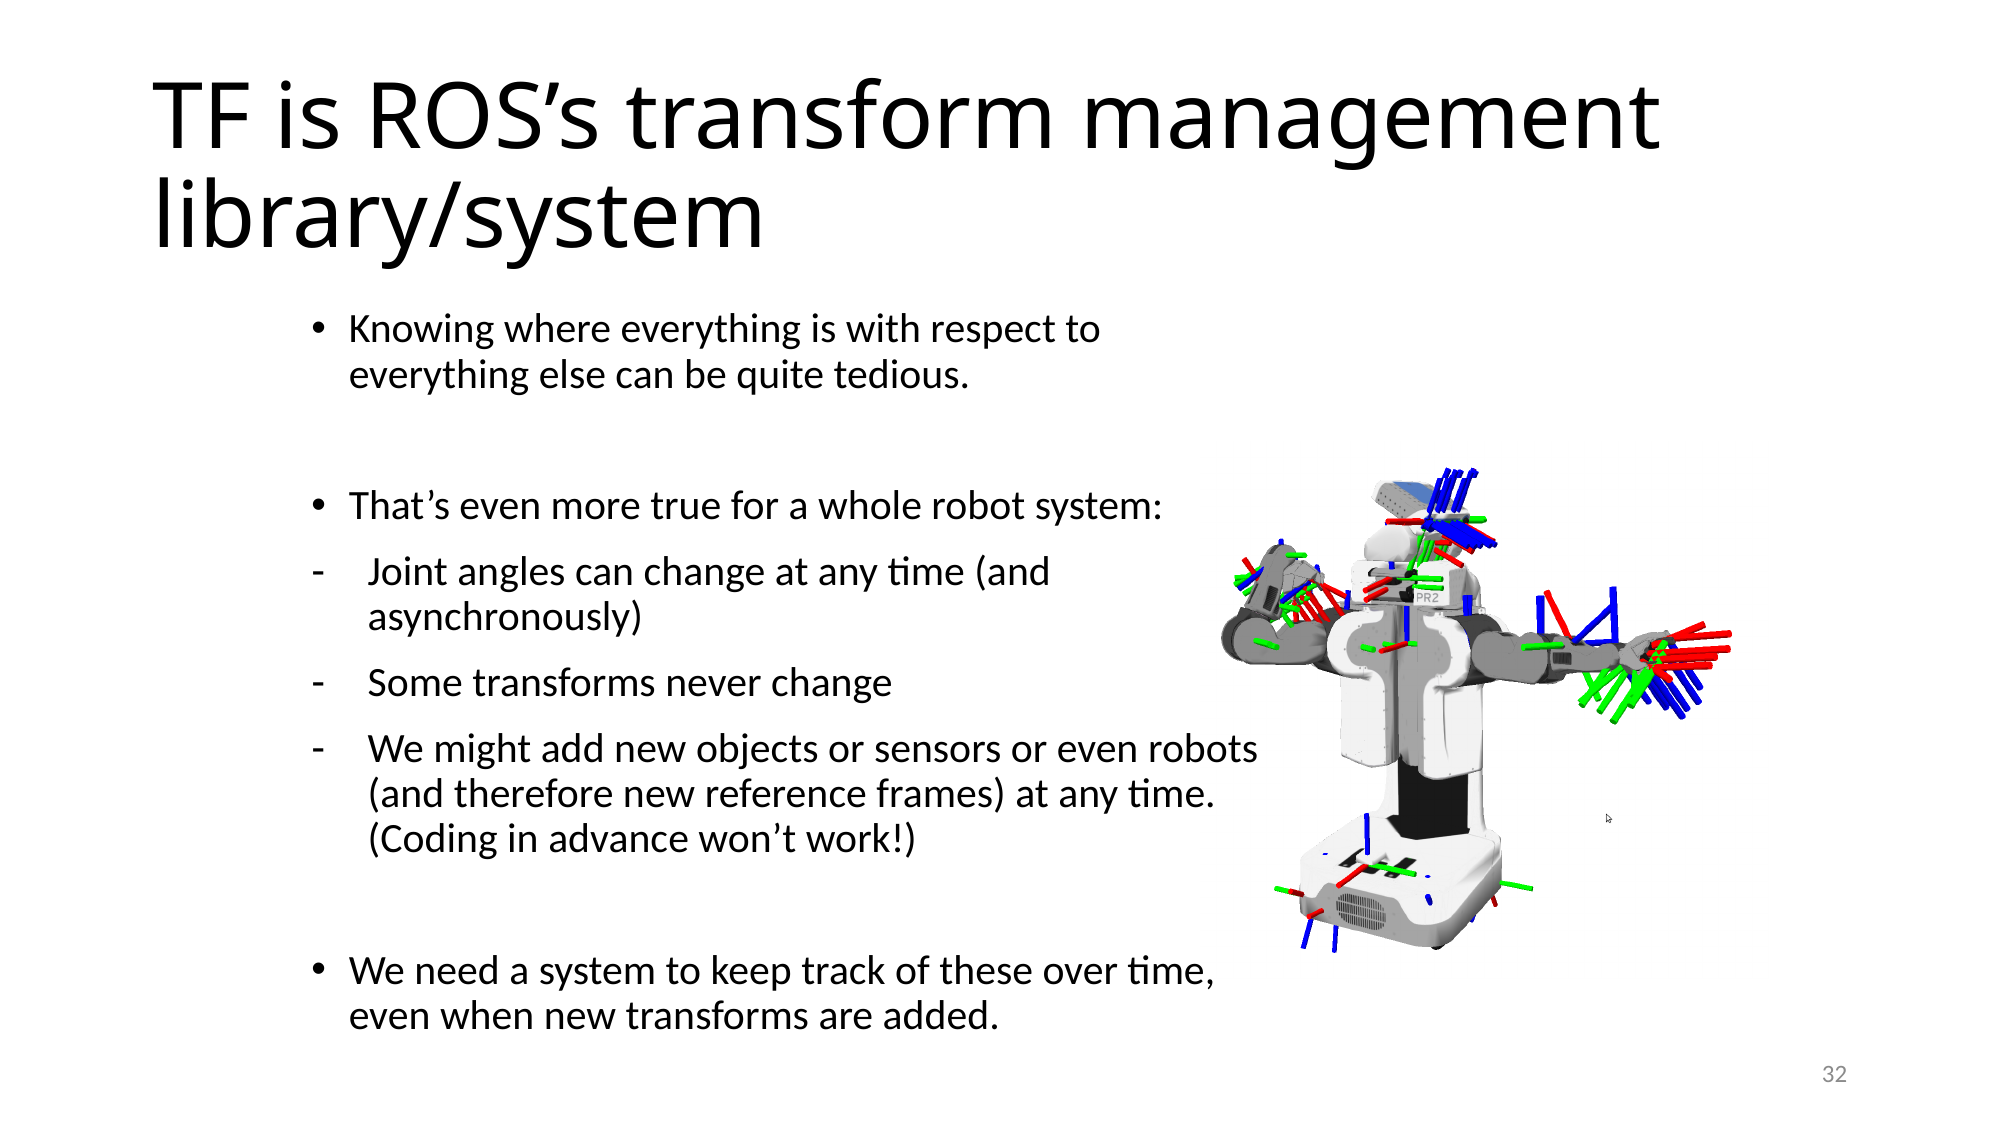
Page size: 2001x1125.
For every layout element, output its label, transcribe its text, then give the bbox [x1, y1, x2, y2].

title TF is ROS’s transform management library/system [137, 59, 1863, 278]
slide_number 32 [1412, 1042, 1863, 1103]
list Knowing where everything is with respect to everything else can be quite tedious. That’s even more true for a whole robot system: Joint angles can change at any time (and asynchronously) Some transforms never change We might add new objects or sensors or even robots (and therefore new reference frames) at any time. (Coding in advance won’t work!) We need a system to keep track of these over time, even when new transforms are added. [296, 299, 1278, 1077]
picture [1200, 441, 1769, 979]
